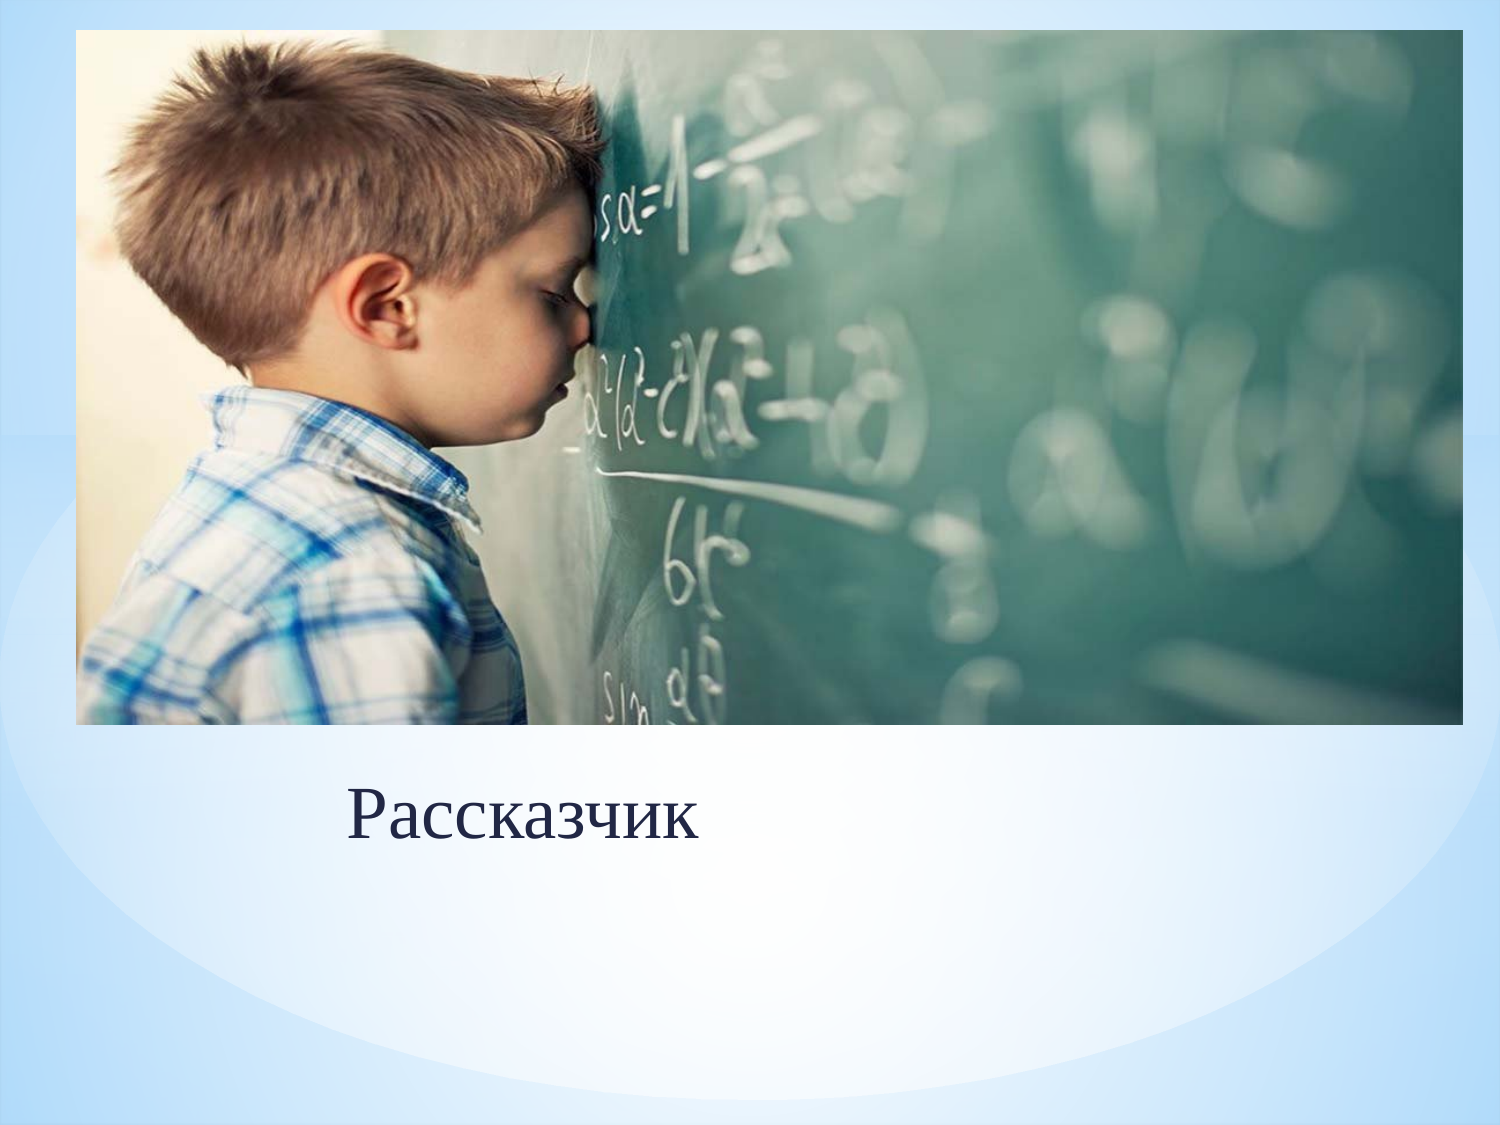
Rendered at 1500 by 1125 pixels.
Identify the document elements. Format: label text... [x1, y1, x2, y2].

list Рассказчик [331, 755, 1312, 893]
picture [76, 30, 1464, 725]
